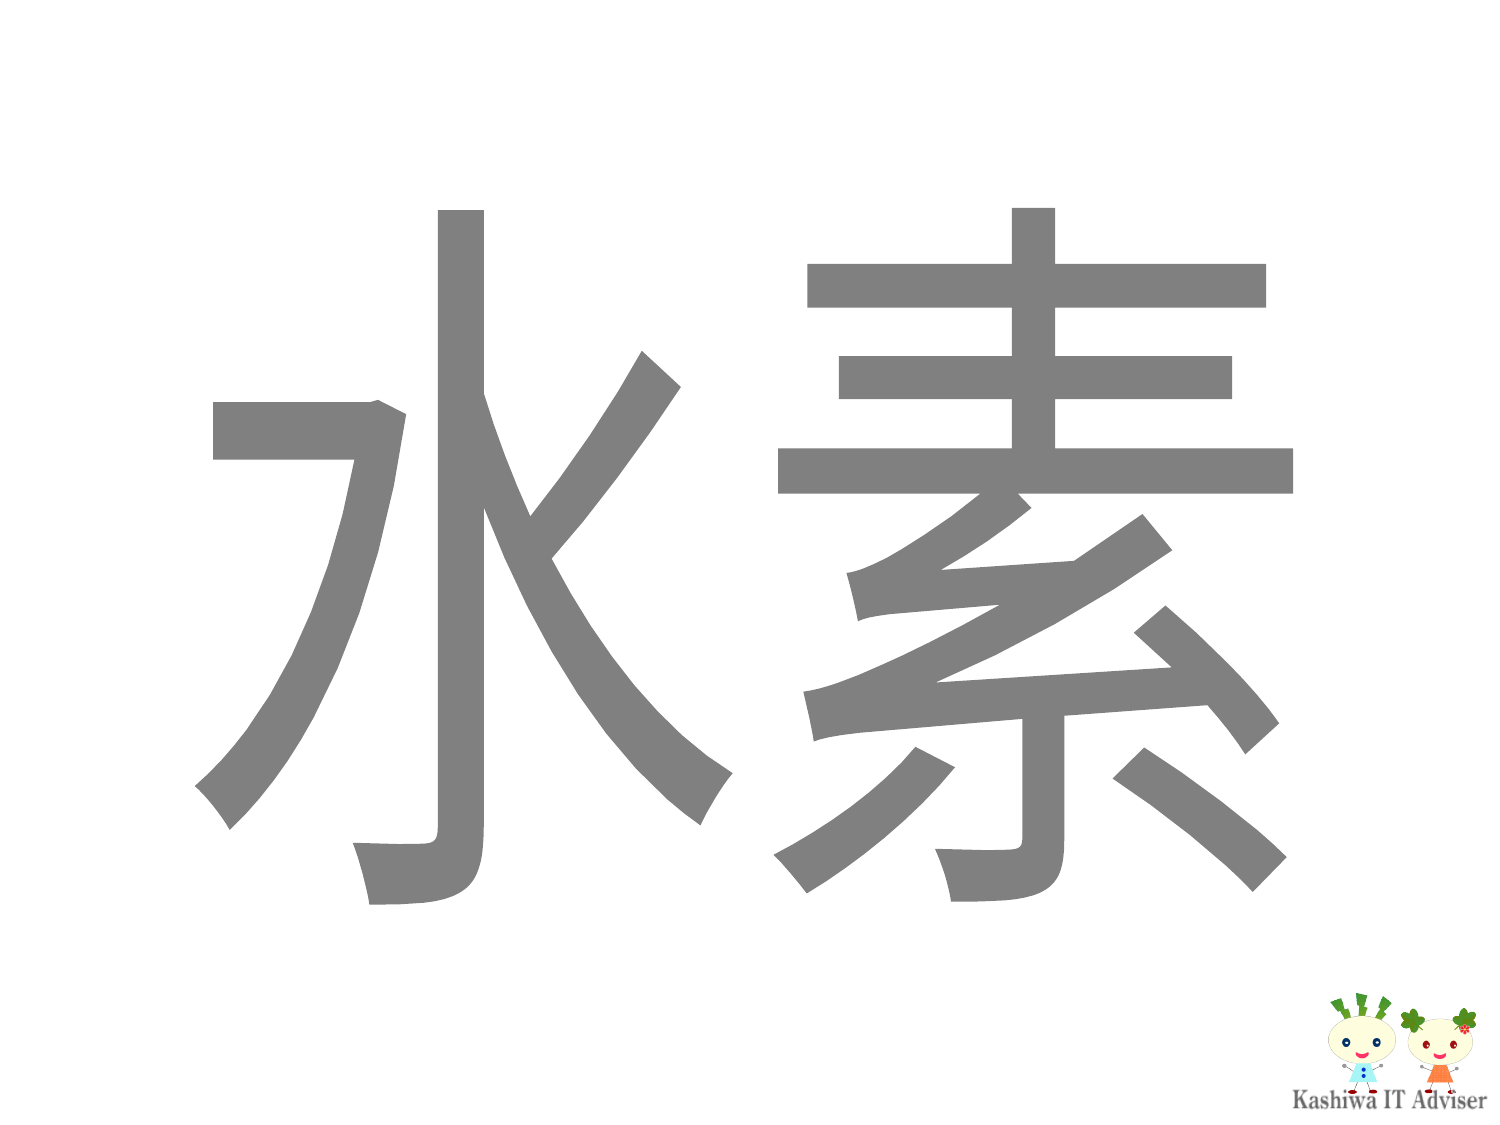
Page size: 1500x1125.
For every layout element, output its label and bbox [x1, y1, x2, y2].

picture [1292, 992, 1488, 1110]
